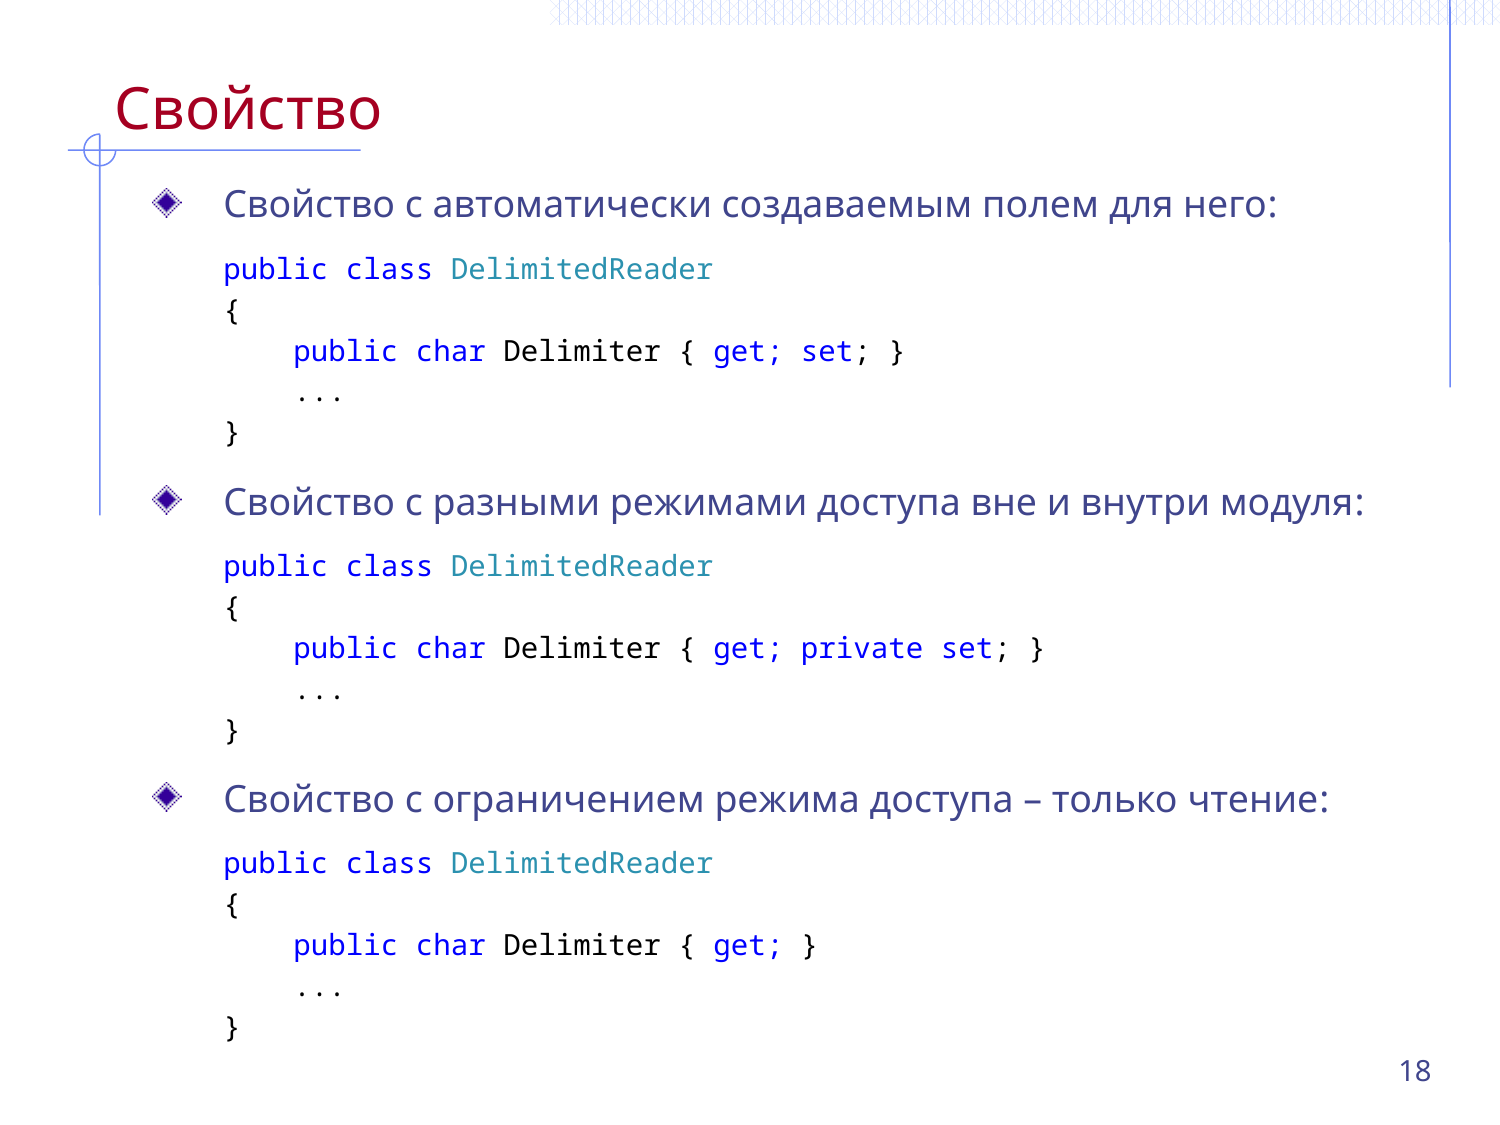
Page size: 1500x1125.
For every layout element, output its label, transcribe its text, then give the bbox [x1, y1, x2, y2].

picture [152, 485, 182, 515]
picture [152, 188, 182, 218]
list Свойство с автоматически создаваемым полем для него: public class DelimitedReader { public char Delimiter { get; set; } ... } Свойство с разными режимами доступа вне и внутри модуля: public class DelimitedReader { public char Delimiter { get; private set; } ... } Свойство с ограничением режима доступа – только чтение: public class DelimitedReader { public char Delimiter { get; } ... } [137, 172, 1471, 1125]
picture [152, 782, 182, 812]
slide_number 18 [1074, 1025, 1447, 1100]
title Свойство [99, 50, 1375, 149]
